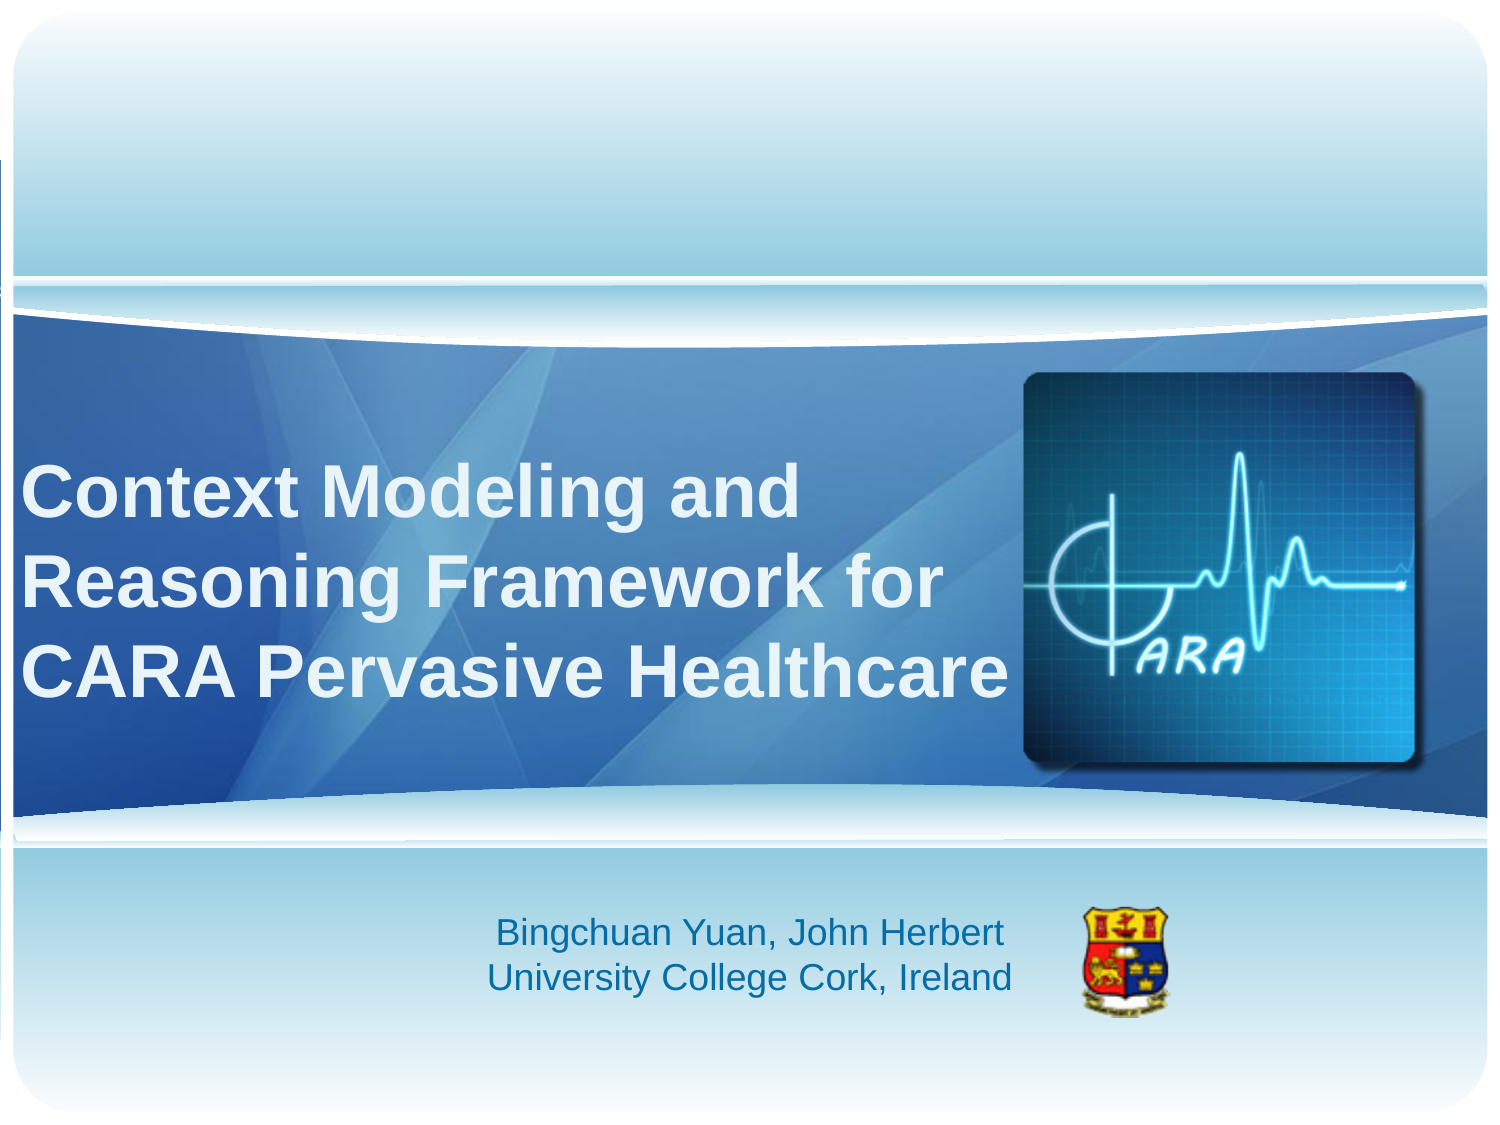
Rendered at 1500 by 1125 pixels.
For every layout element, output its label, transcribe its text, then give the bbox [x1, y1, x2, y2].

picture [14, 315, 1487, 818]
title Context Modeling and Reasoning Framework for CARA Pervasive Healthcare [5, 408, 1034, 747]
subtitle Bingchuan Yuan, John Herbert University College Cork, Ireland [287, 900, 1213, 988]
picture [1080, 904, 1171, 1018]
